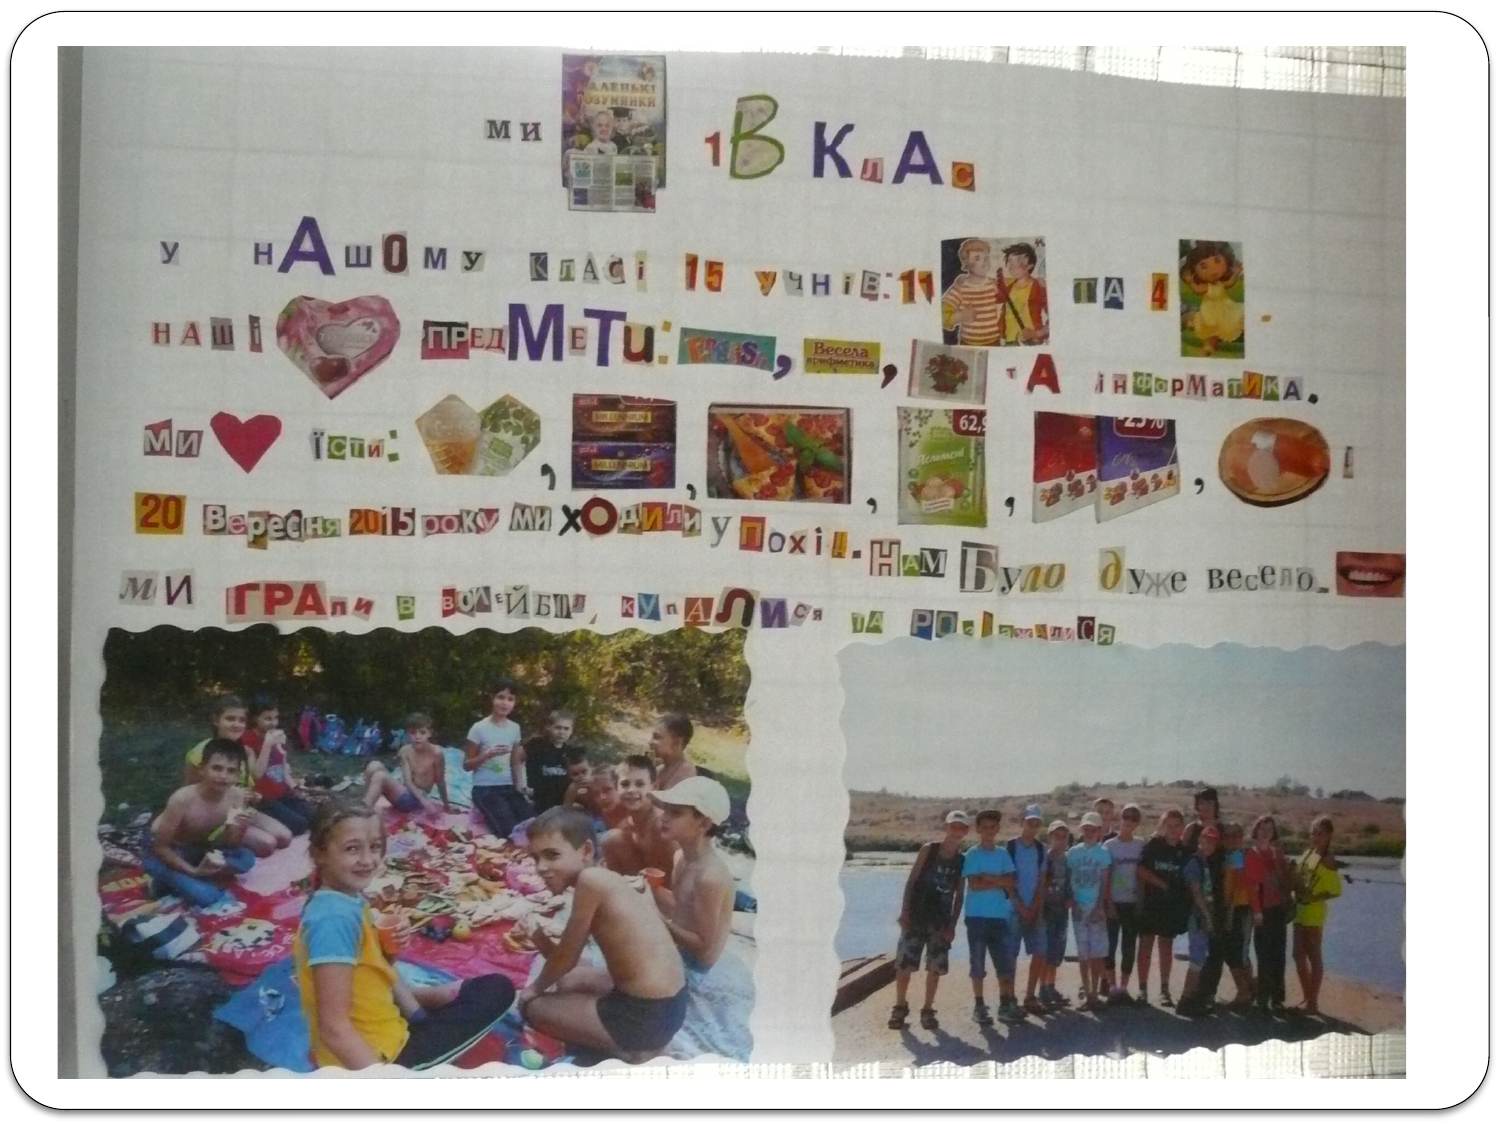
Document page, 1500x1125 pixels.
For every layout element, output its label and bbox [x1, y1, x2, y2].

picture [57, 46, 1407, 1079]
